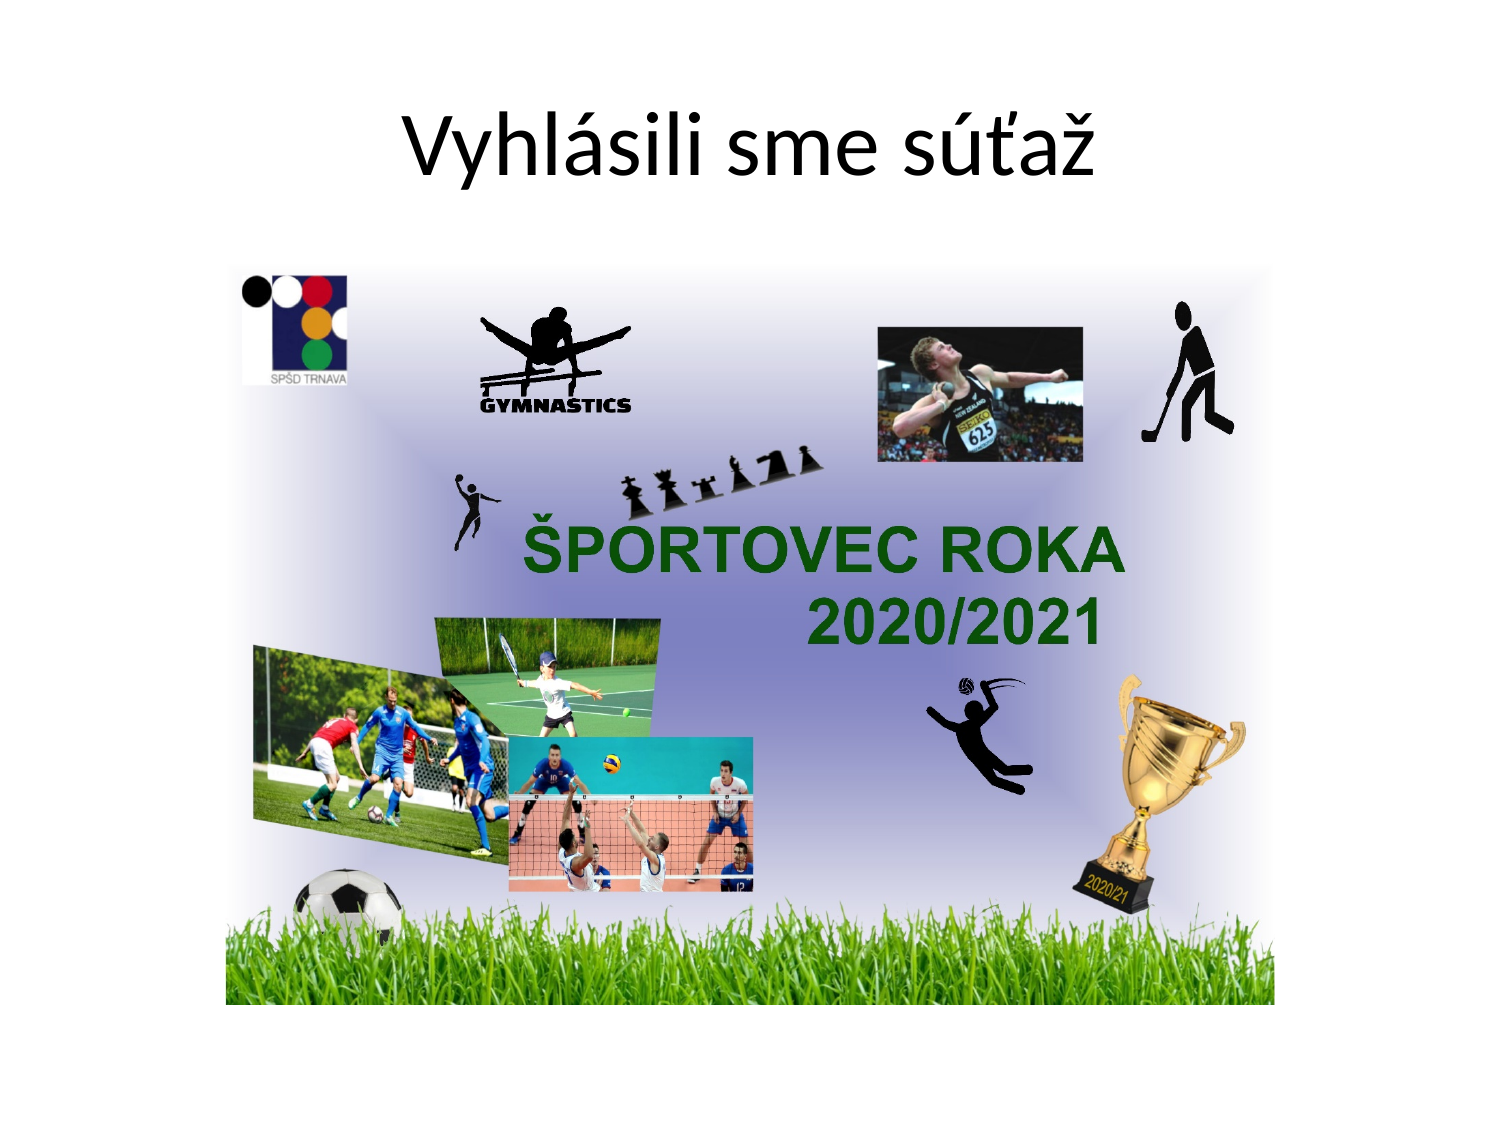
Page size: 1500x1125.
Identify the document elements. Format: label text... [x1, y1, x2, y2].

title Vyhlásili sme súťaž [75, 45, 1425, 233]
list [224, 262, 1276, 1006]
